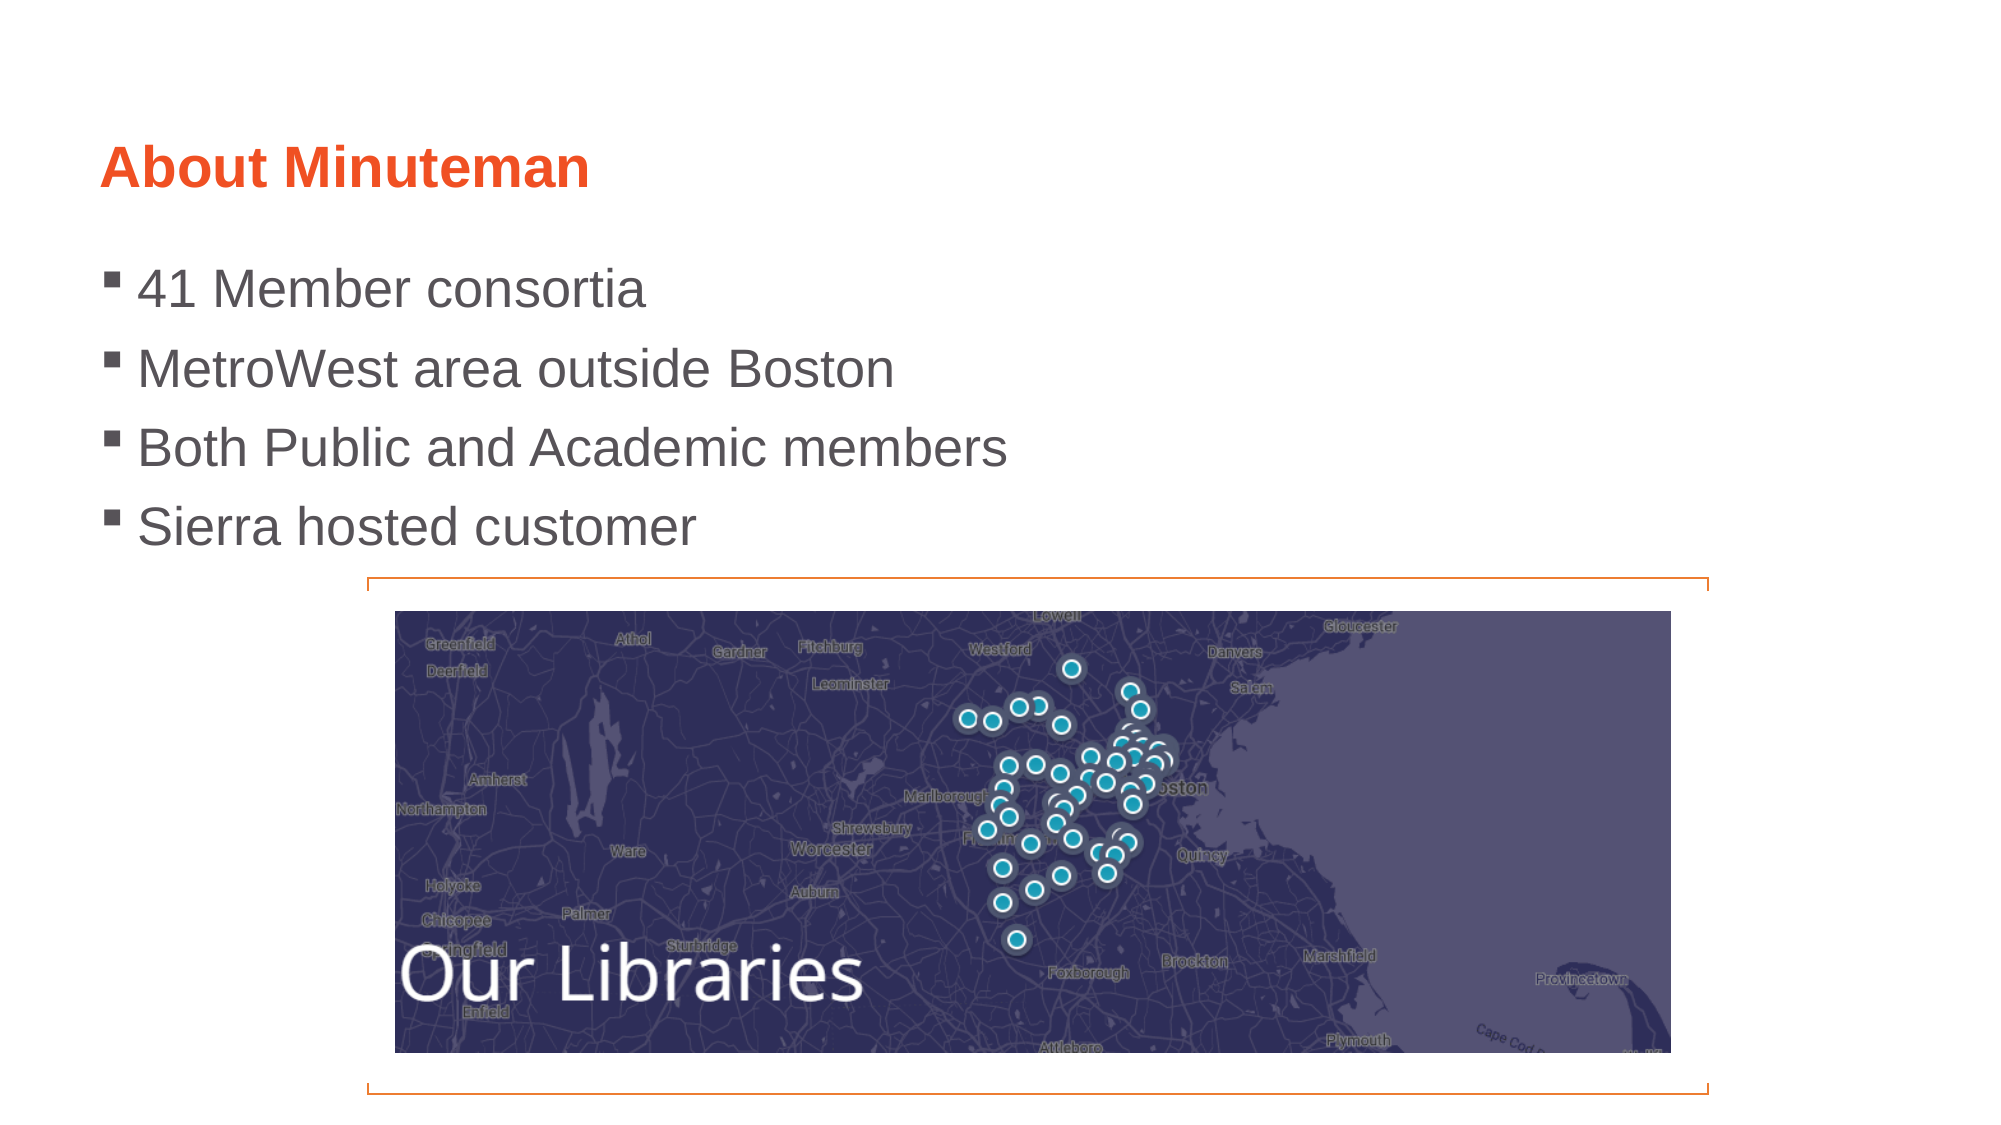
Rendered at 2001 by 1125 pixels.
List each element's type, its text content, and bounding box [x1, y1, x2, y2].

picture [395, 611, 1671, 1053]
title About Minuteman [84, 108, 1903, 229]
text_box [367, 577, 1709, 592]
list 41 Member consortia MetroWest area outside Boston Both Public and Academic members Sierra hosted customer [84, 253, 1903, 1014]
text_box [367, 1082, 1709, 1095]
